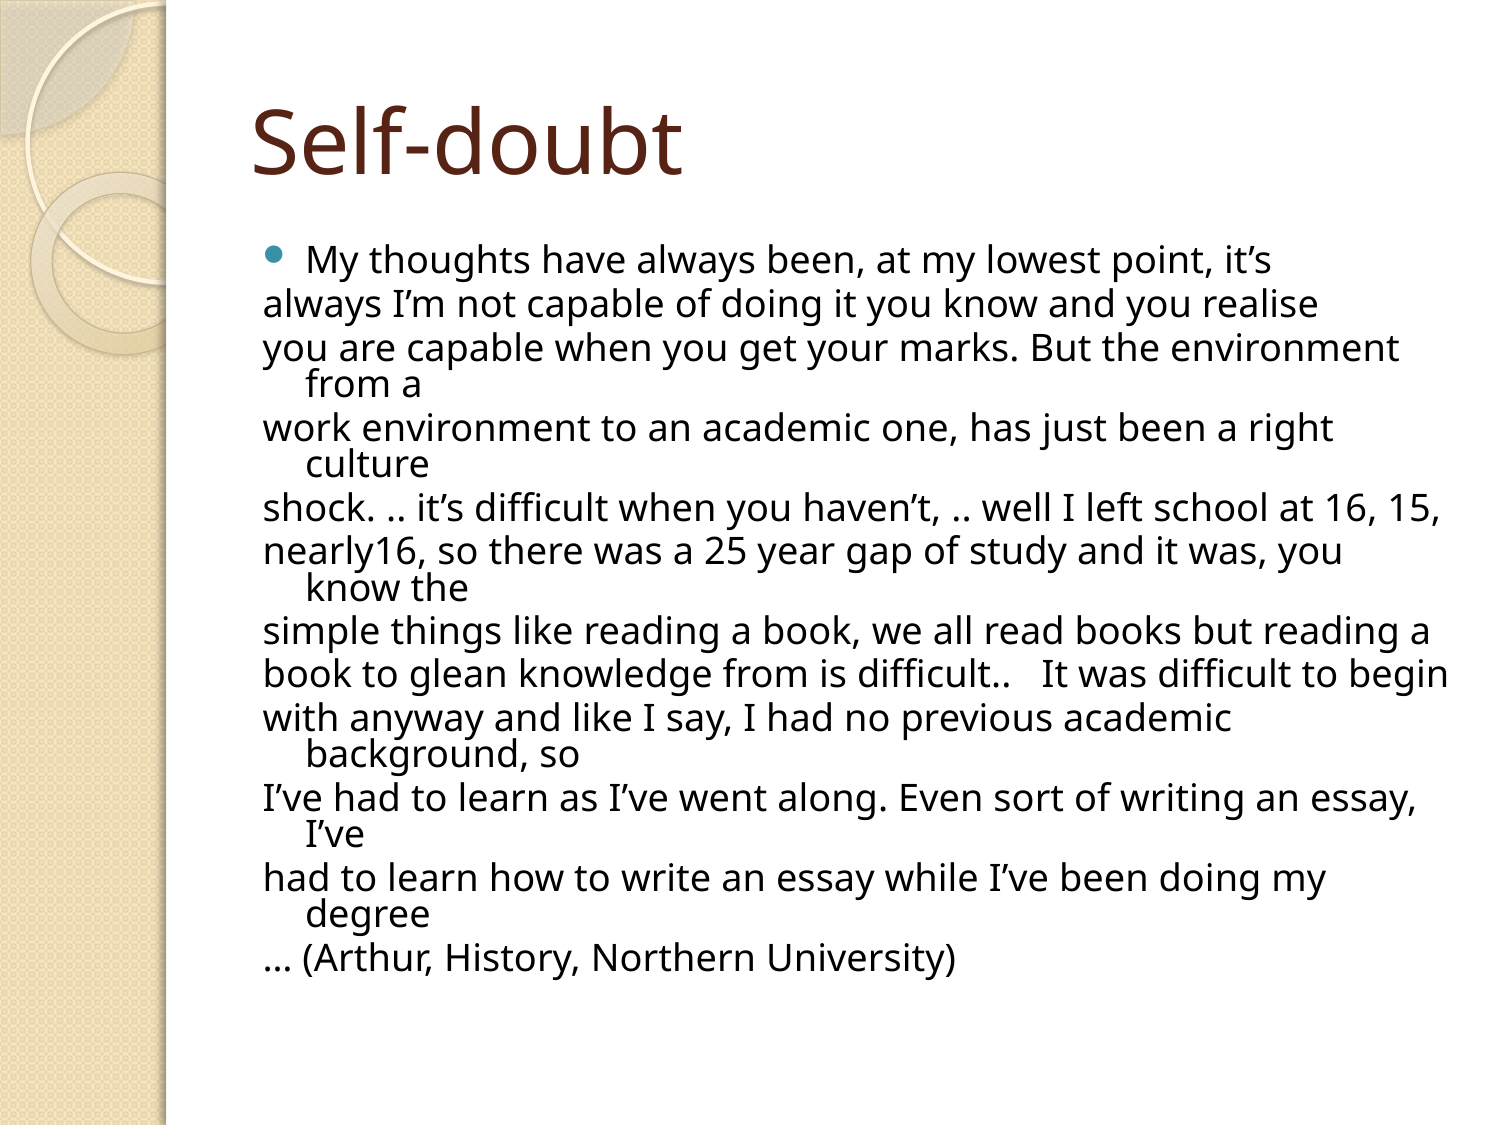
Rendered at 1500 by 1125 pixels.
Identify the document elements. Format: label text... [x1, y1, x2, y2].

list My thoughts have always been, at my lowest point, it’s always I’m not capable of doing it you know and you realise you are capable when you get your marks. But the environment from a work environment to an academic one, has just been a right culture shock. .. it’s difficult when you haven’t, .. well I left school at 16, 15, nearly16, so there was a 25 year gap of study and it was, you know the simple things like reading a book, we all read books but reading a book to glean knowledge from is difficult.. It was difficult to begin with anyway and like I say, I had no previous academic background, so I’ve had to learn as I’ve went along. Even sort of writing an essay, I’ve had to learn how to write an essay while I’ve been doing my degree … (Arthur, History, Northern University) [235, 237, 1466, 1025]
title Self-doubt [235, 45, 1466, 233]
